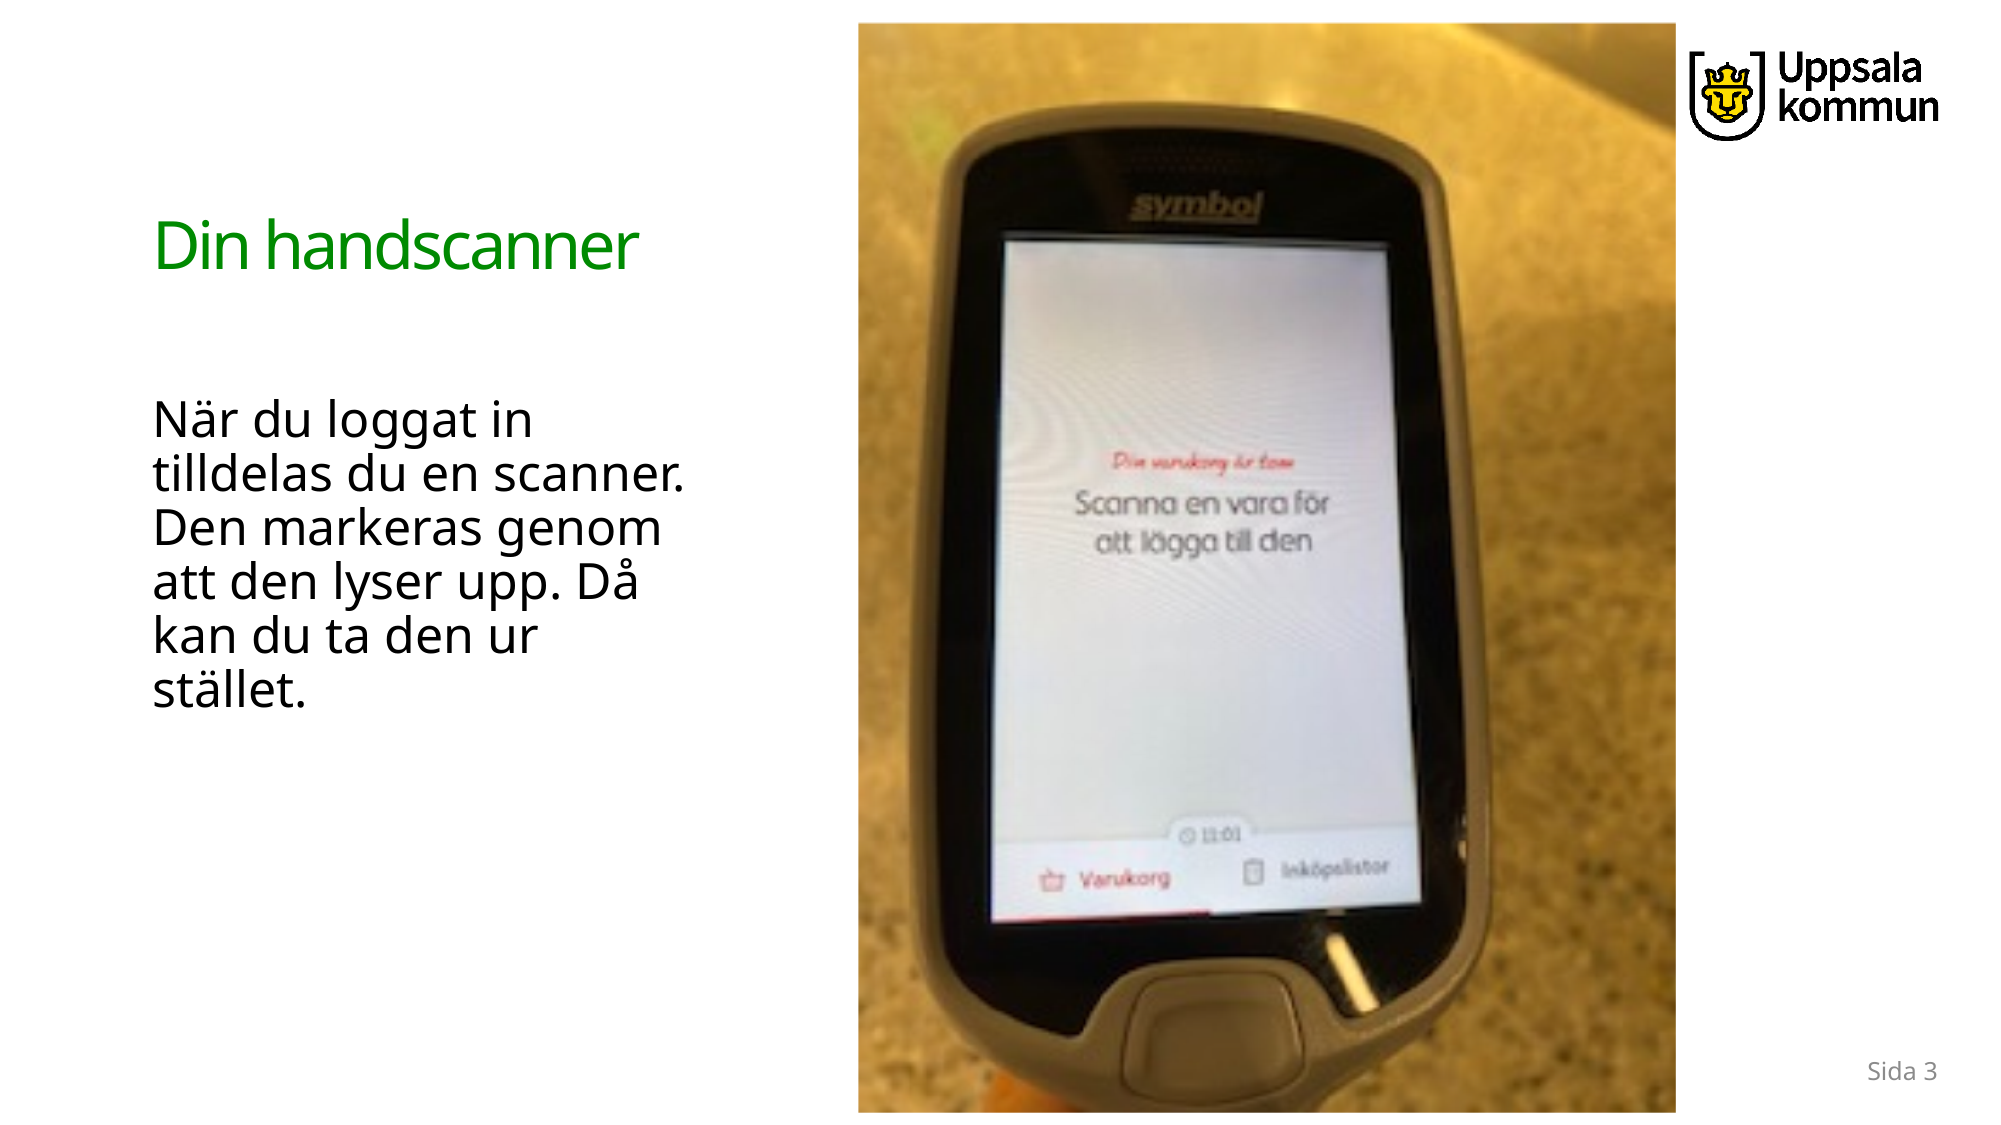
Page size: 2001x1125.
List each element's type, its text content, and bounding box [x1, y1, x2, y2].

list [721, 158, 1812, 977]
title Din handscanner [137, 159, 719, 292]
list När du loggat in tilldelas du en scanner. Den markeras genom att den lyser upp. Då kan du ta den ur stället. [137, 386, 712, 960]
picture [859, 24, 1675, 158]
picture [859, 977, 1675, 1112]
slide_number Sida 3 [1676, 1042, 1953, 1103]
picture [1676, 36, 1953, 156]
